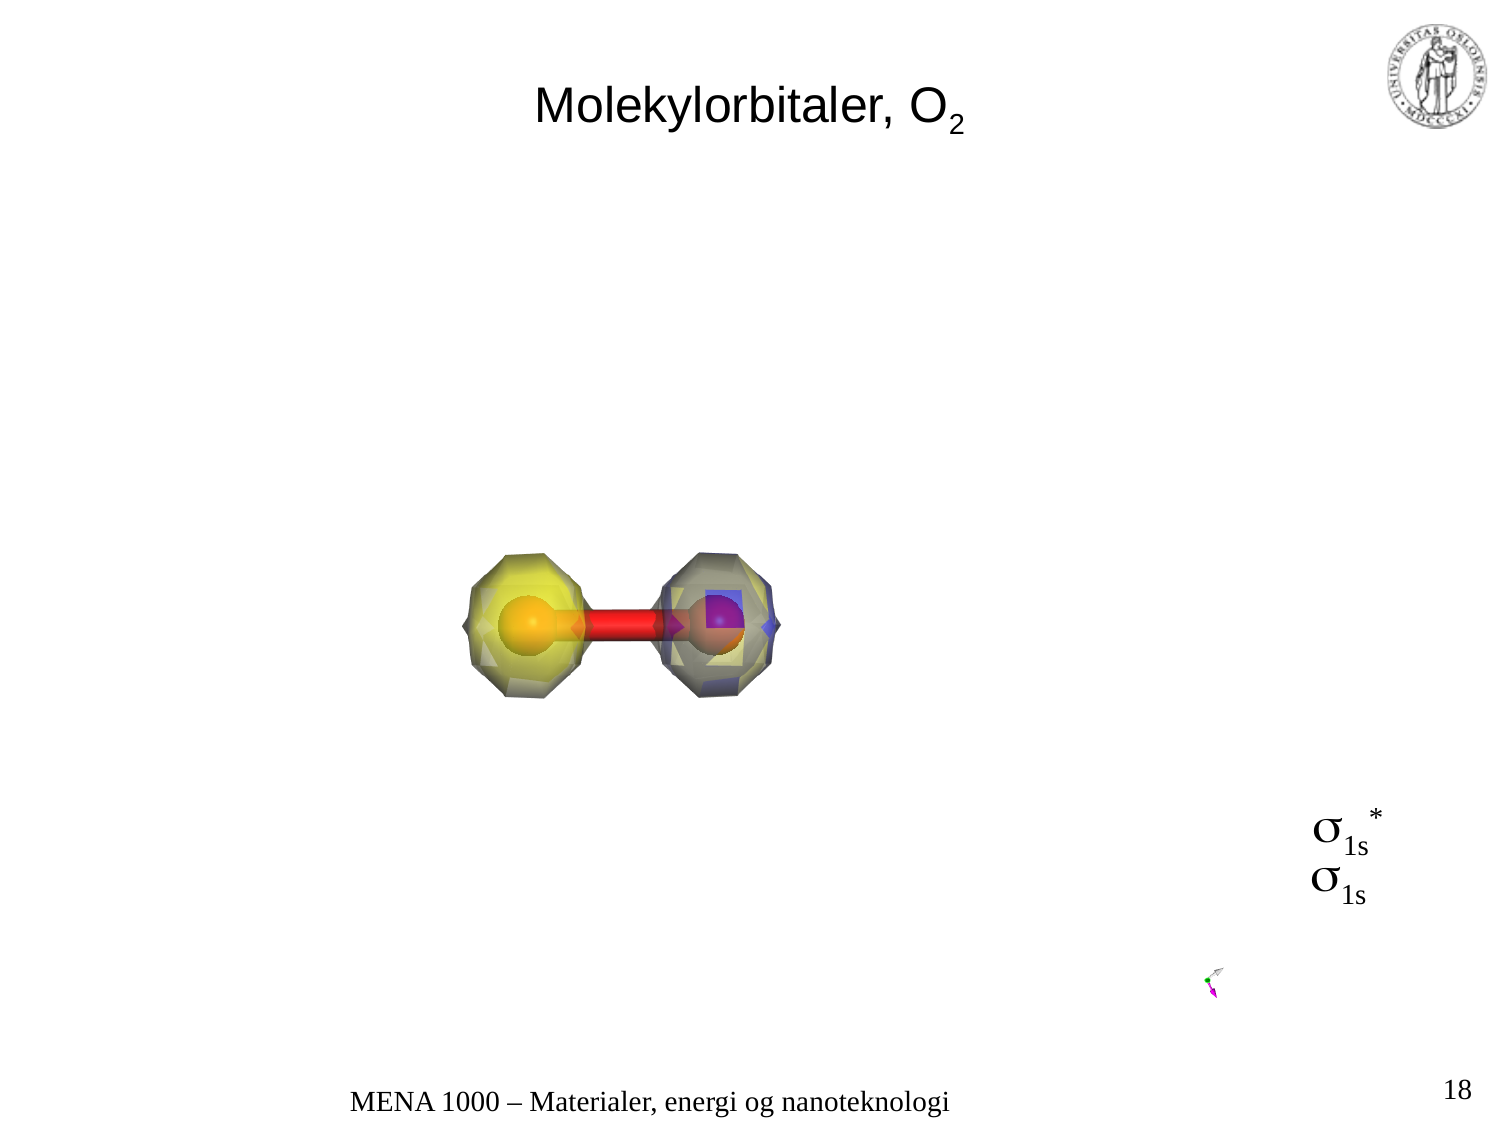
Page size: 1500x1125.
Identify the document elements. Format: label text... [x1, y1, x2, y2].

text_box s1s [1295, 834, 1382, 918]
text_box s1s* [1298, 785, 1399, 869]
picture [1388, 24, 1500, 129]
slide_number 18 [1349, 1062, 1488, 1113]
footer MENA 1000 – Materialer, energi og nanoteknologi [312, 1074, 988, 1125]
picture [0, 237, 1244, 1014]
title Molekylorbitaler, O2 [112, 12, 1388, 201]
